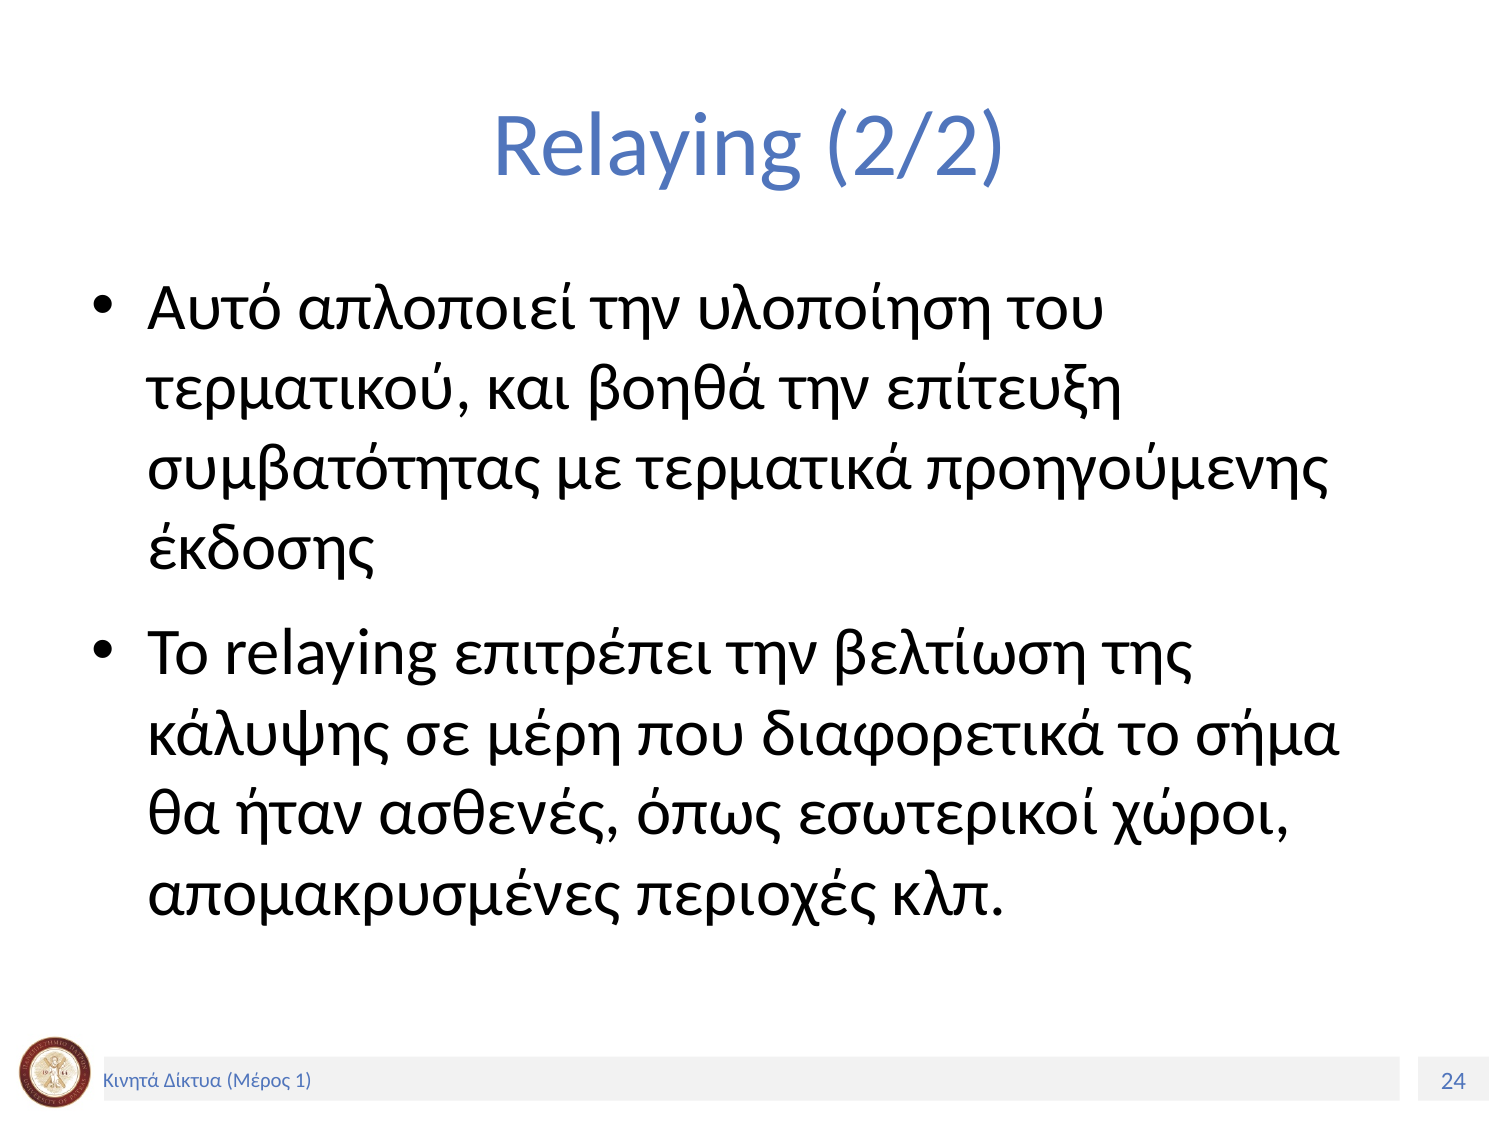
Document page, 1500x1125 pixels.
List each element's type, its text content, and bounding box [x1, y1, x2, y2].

title Relaying (2/2) [75, 45, 1425, 233]
picture [5, 1023, 104, 1121]
list Αυτό απλοποιεί την υλοποίηση του τερματικού, και βοηθά την επίτευξη συμβατότητας με τερματικά προηγούμενης έκδοσης Το relaying επιτρέπει την βελτίωση της κάλυψης σε μέρη που διαφορετικά το σήμα θα ήταν ασθενές, όπως εσωτερικοί χώροι, απομακρυσμένες περιοχές κλπ. [76, 255, 1427, 998]
